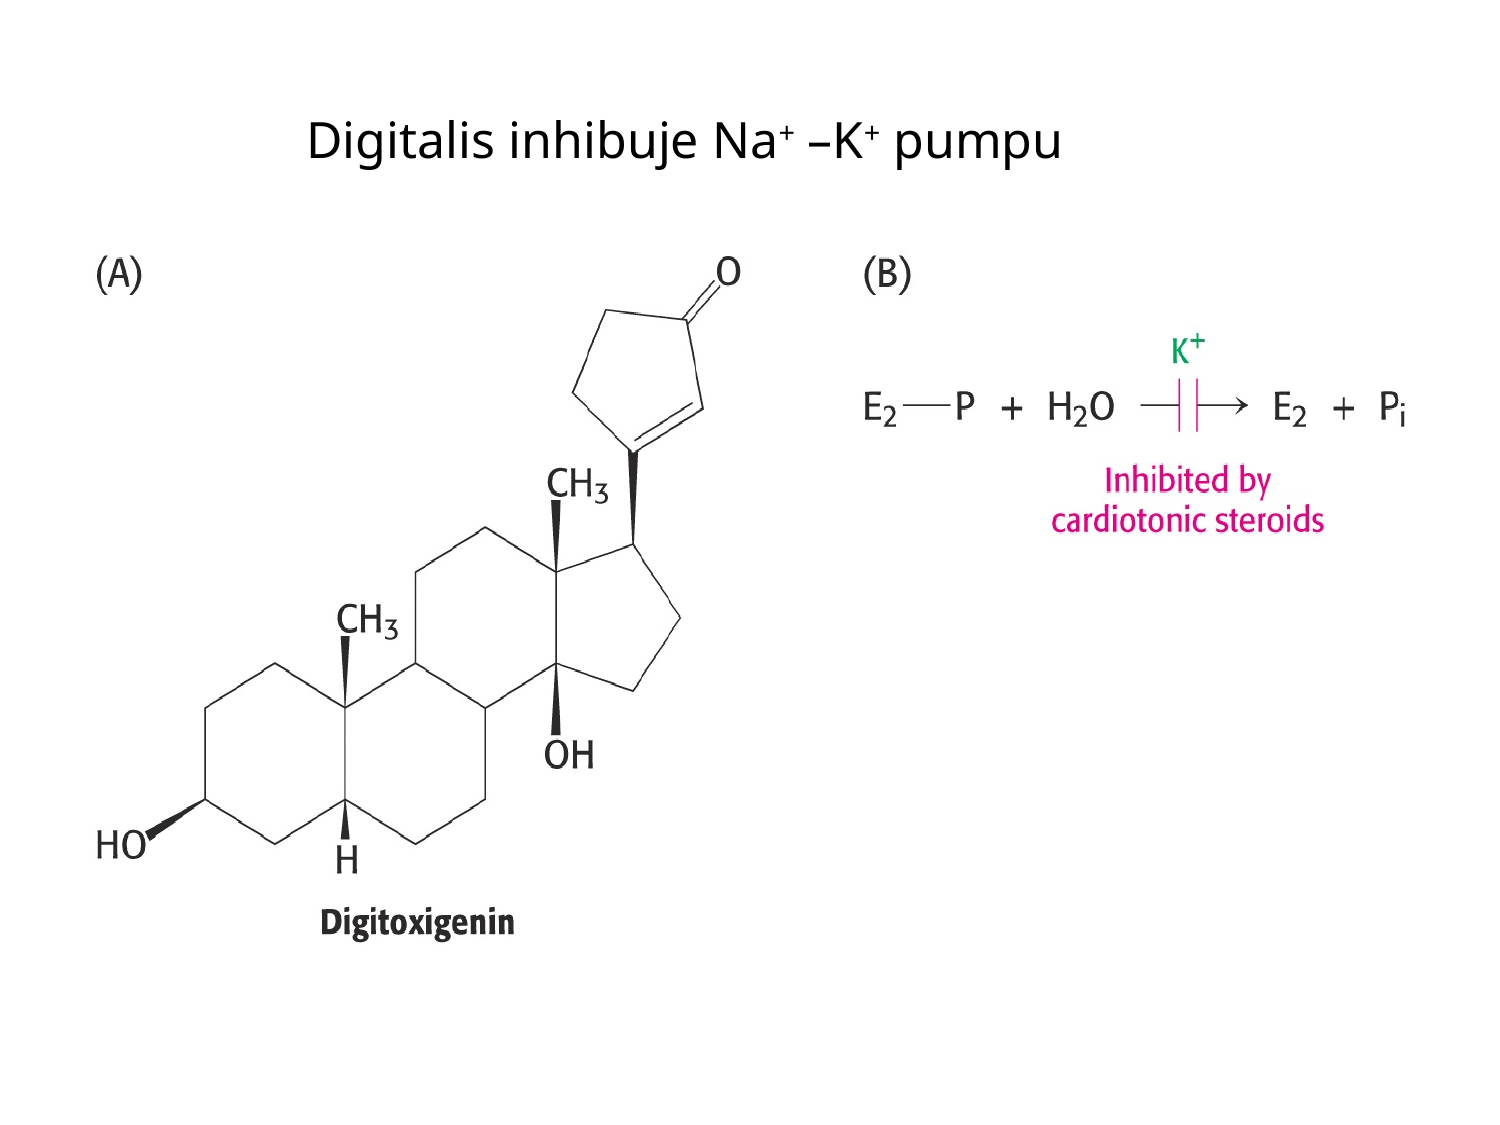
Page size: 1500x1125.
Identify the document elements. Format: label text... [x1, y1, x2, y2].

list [74, 231, 1426, 960]
title Digitalis inhibuje Na+ –K+ pumpu [75, 45, 1425, 231]
